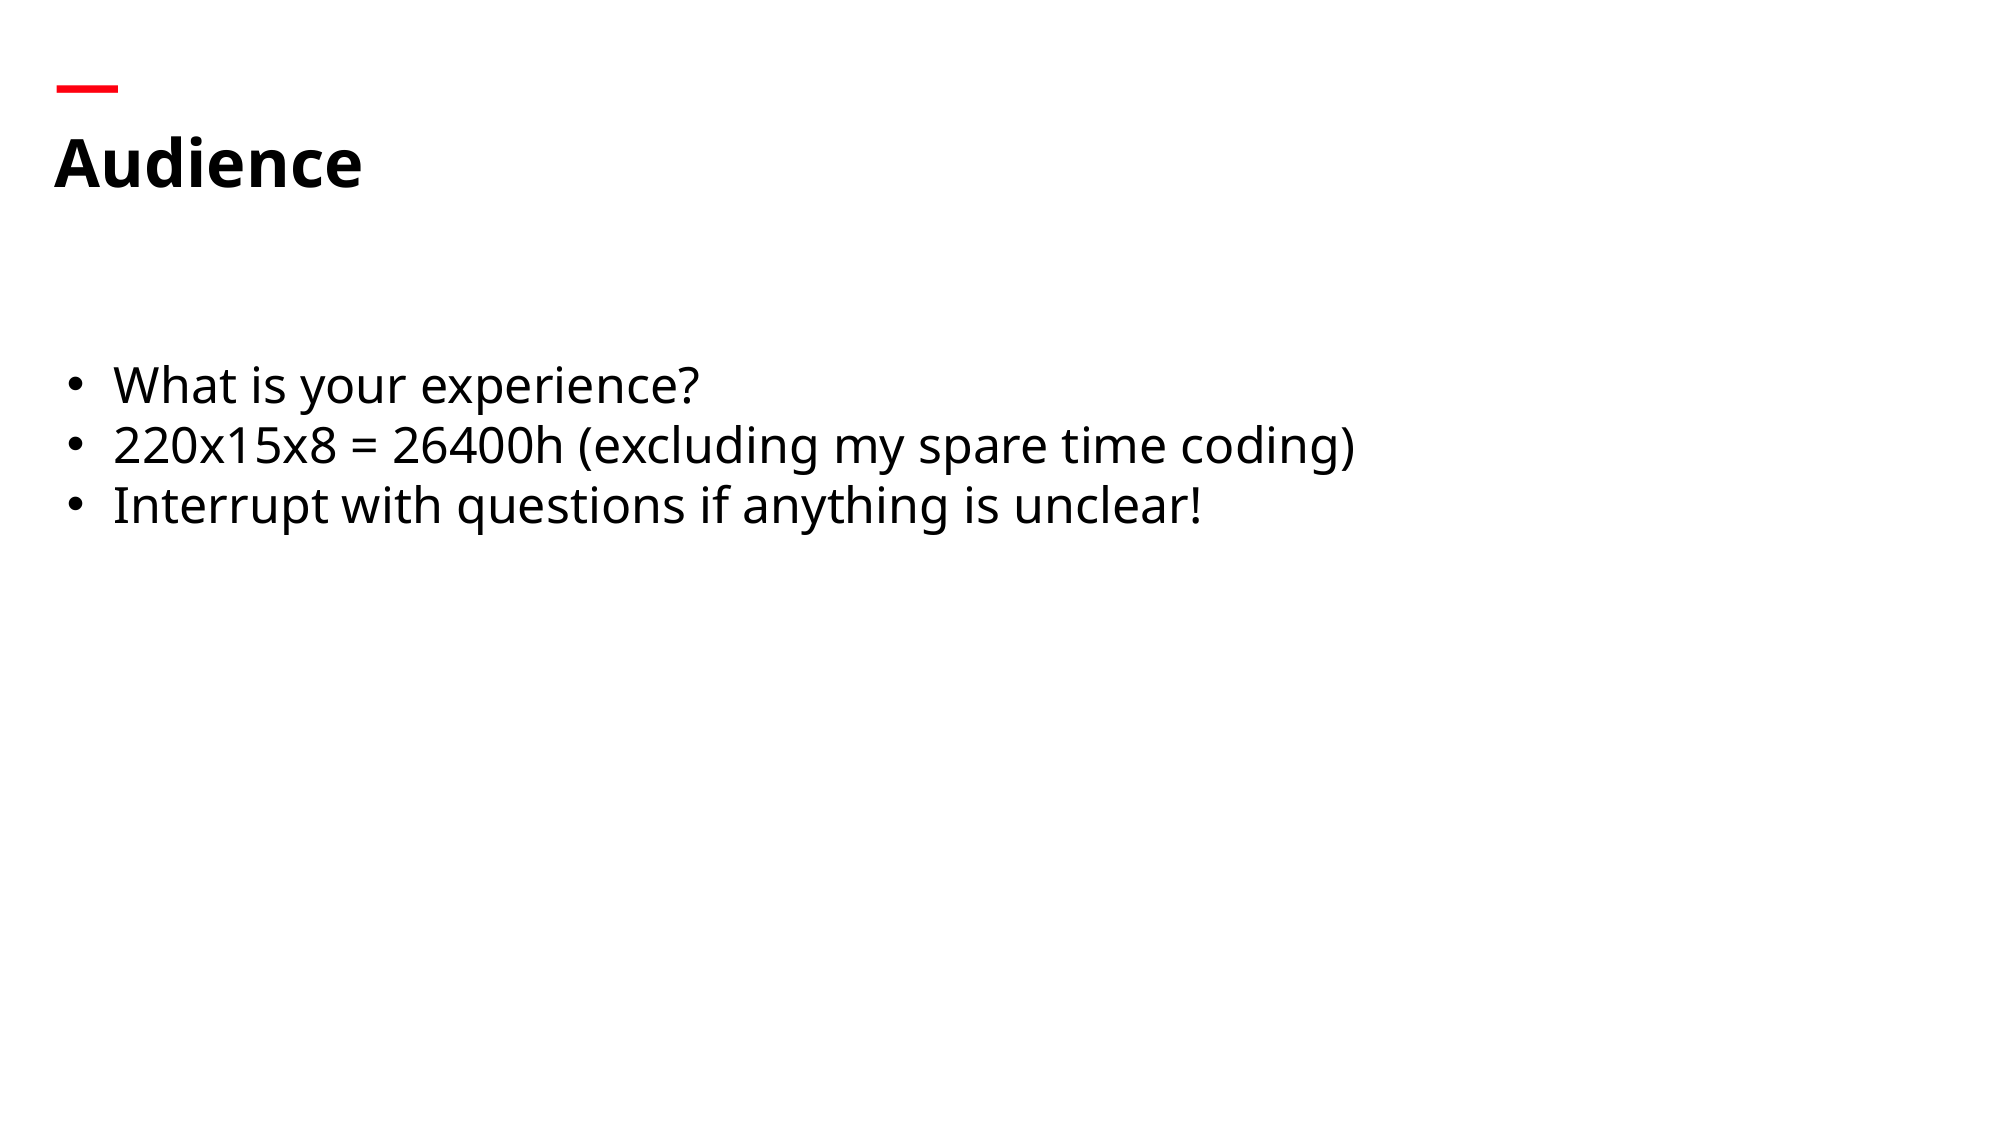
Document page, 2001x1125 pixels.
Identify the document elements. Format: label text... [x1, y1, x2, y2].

text_box What is your experience? 220x15x8 = 26400h (excluding my spare time coding) Interrupt with questions if anything is unclear! [55, 341, 1355, 794]
title Audience [55, 117, 1946, 201]
